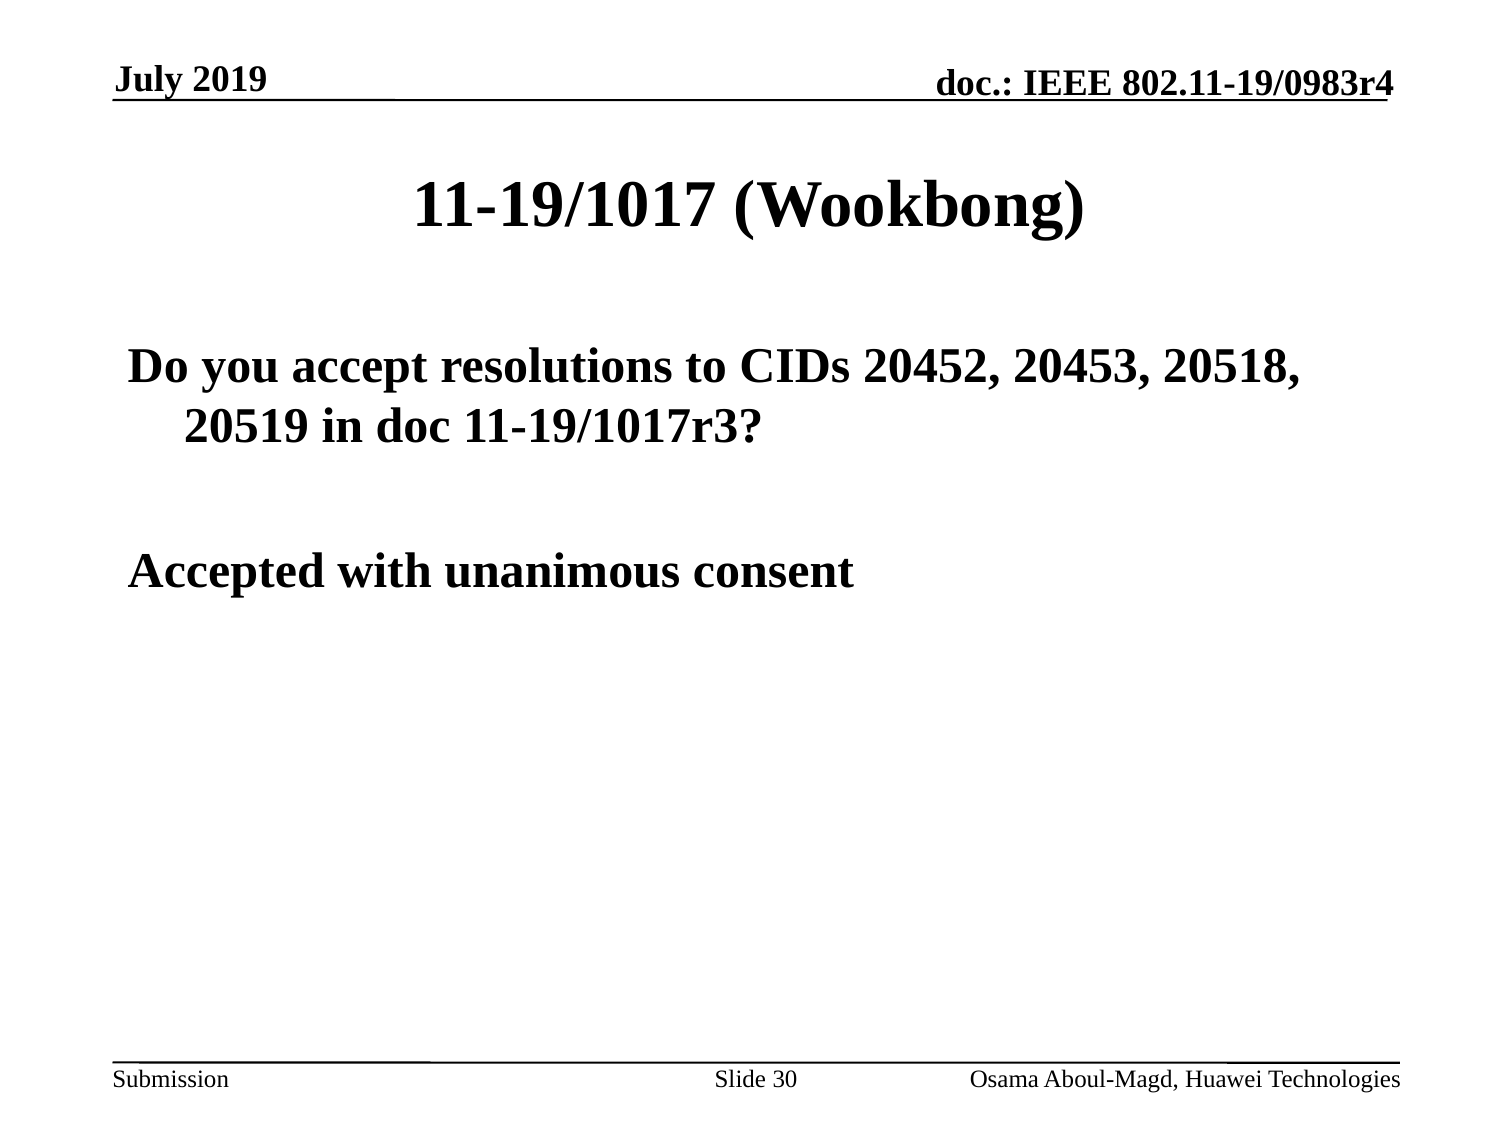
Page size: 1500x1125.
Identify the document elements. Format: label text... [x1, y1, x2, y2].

slide_number Slide 30 [712, 1061, 800, 1123]
footer Osama Aboul-Magd, Huawei Technologies [878, 1061, 1402, 1093]
title 11-19/1017 (Wookbong) [112, 112, 1388, 288]
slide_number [114, 54, 423, 100]
list Do you accept resolutions to CIDs 20452, 20453, 20518, 20519 in doc 11-19/1017r3? Accepted with unanimous consent [112, 324, 1388, 1000]
